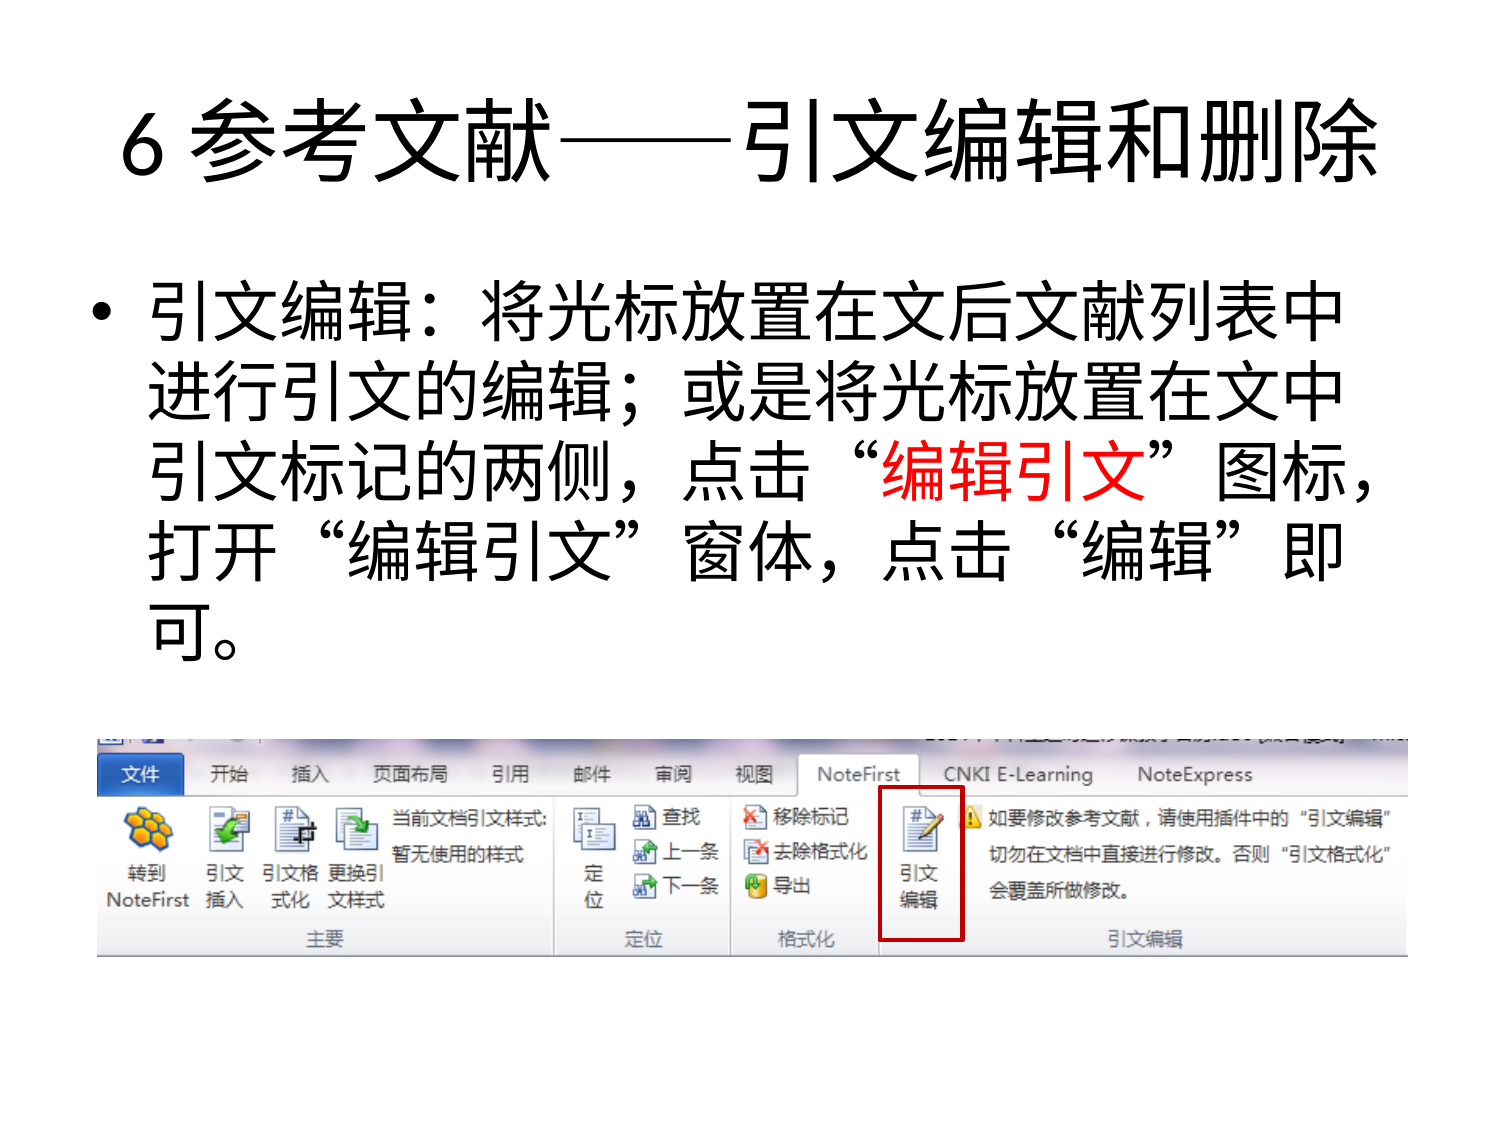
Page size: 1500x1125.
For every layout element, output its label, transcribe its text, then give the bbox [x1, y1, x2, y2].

title 6参考文献——引文编辑和删除 [75, 45, 1425, 233]
list 引文编辑：将光标放置在文后文献列表中进行引文的编辑；或是将光标放置在文中引文标记的两侧，点击“编辑引文”图标，打开“编辑引文”窗体，点击“编辑”即可。 [75, 262, 1425, 1005]
picture [96, 739, 1409, 958]
